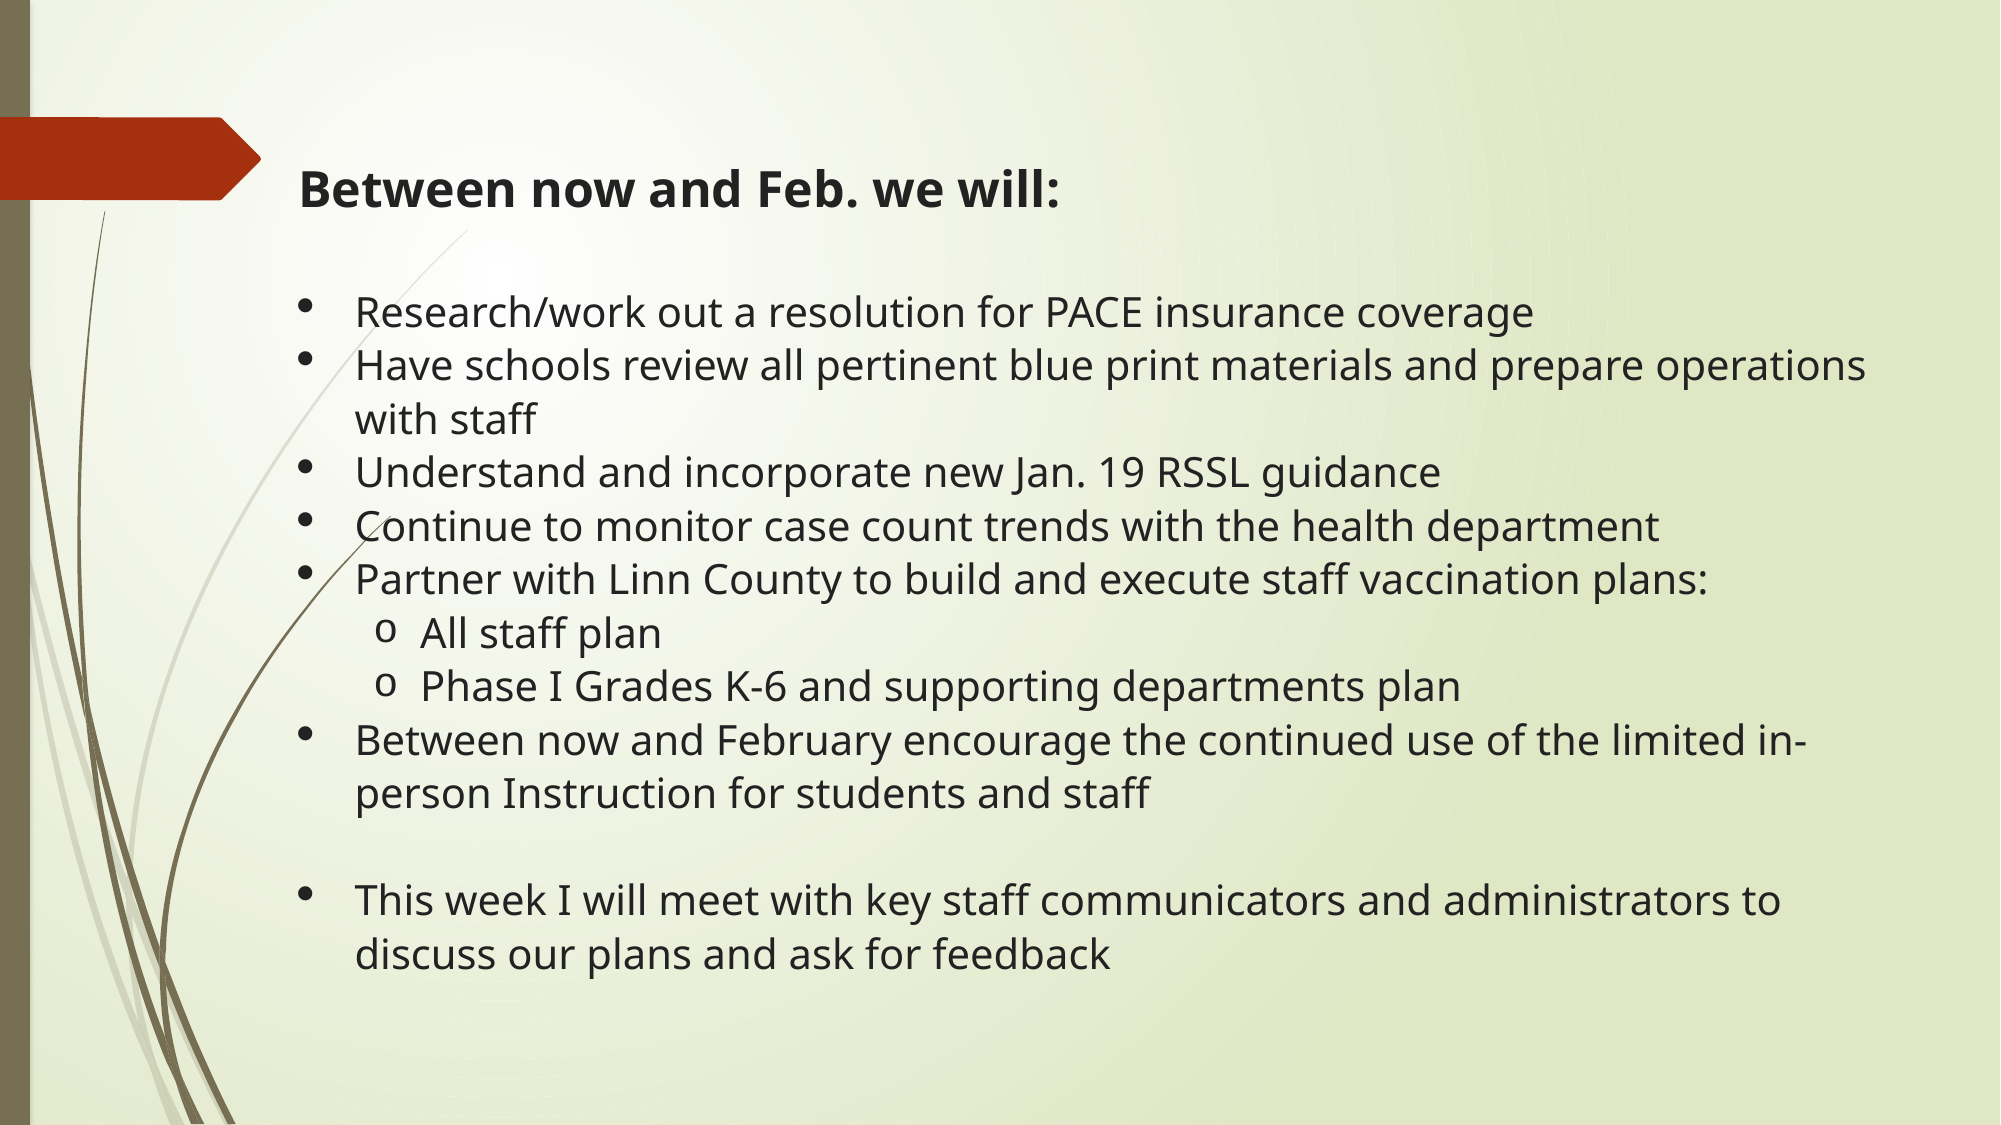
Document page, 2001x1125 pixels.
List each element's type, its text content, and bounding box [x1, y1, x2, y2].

text_box Between now and Feb. we will: Research/work out a resolution for PACE insurance coverage Have schools review all pertinent blue print materials and prepare operations with staff Understand and incorporate new Jan. 19 RSSL guidance Continue to monitor case count trends with the health department Partner with Linn County to build and execute staff vaccination plans: All staff plan Phase I Grades K-6 and supporting departments plan Between now and February encourage the continued use of the limited in-person Instruction for students and staff This week I will meet with key staff communicators and administrators to discuss our plans and ask for feedback [283, 146, 1894, 1114]
